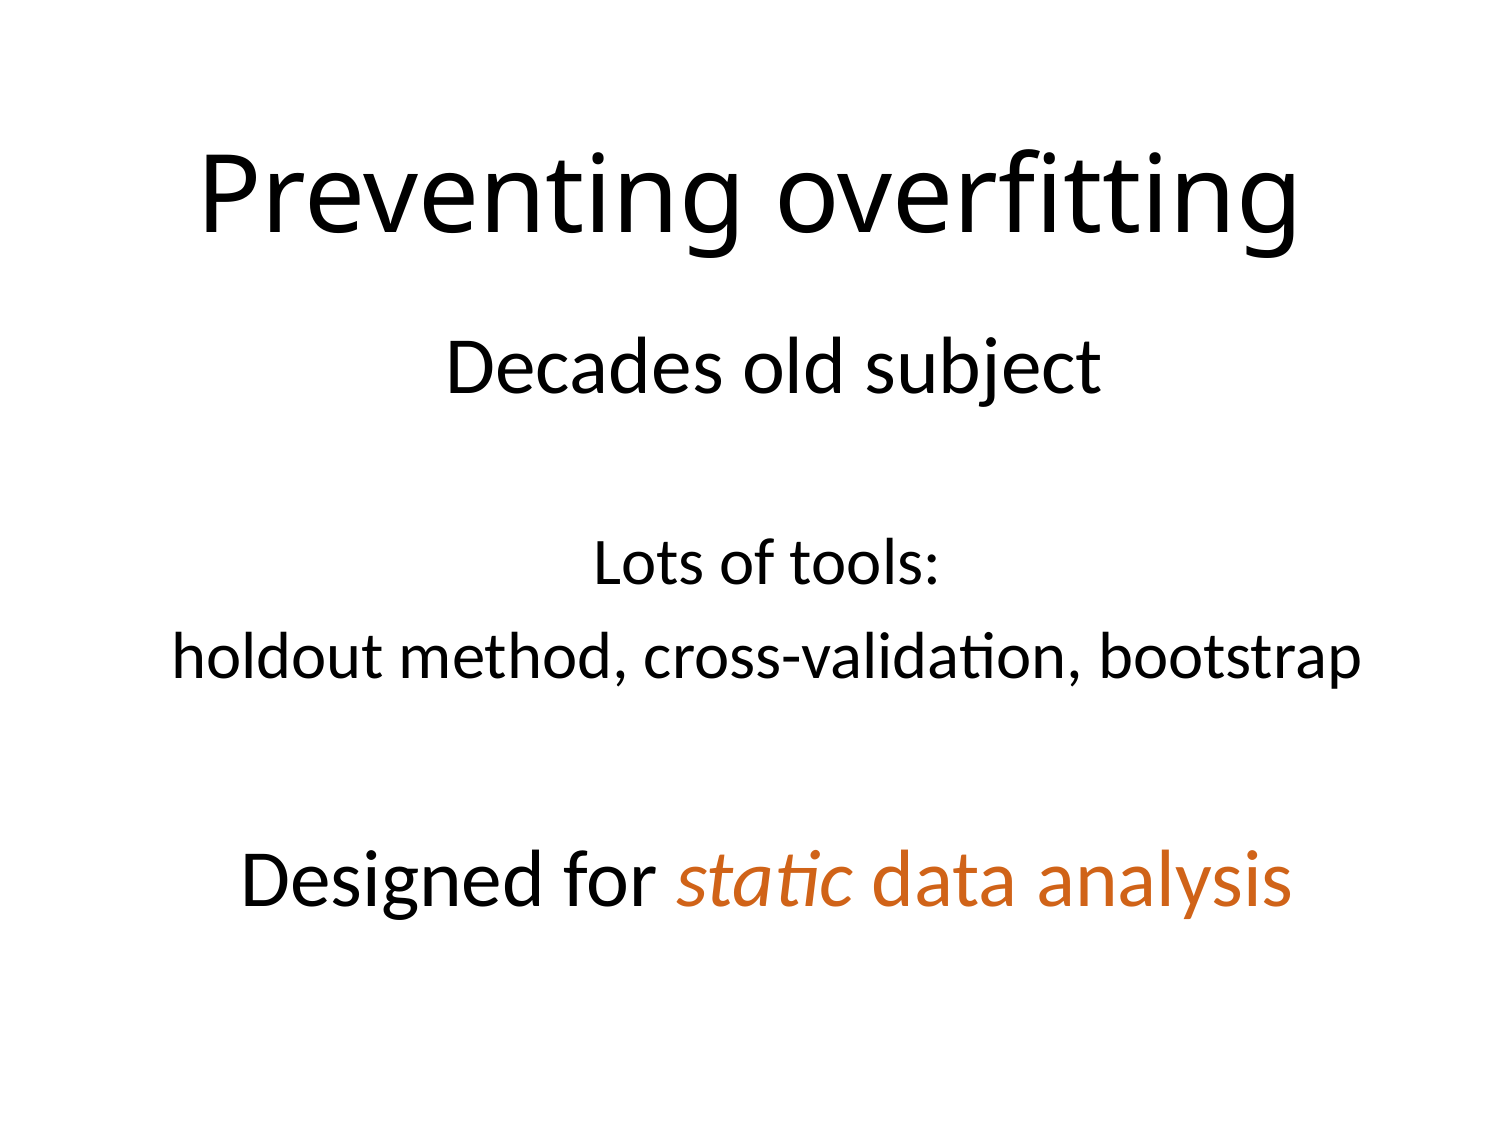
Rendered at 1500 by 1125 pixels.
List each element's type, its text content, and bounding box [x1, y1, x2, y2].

list Decades old subject [430, 315, 1139, 462]
text_box Lots of tools: holdout method, cross-validation, bootstrap [93, 510, 1441, 700]
text_box Designed for static data analysis [103, 818, 1431, 948]
title Preventing overfitting [75, 45, 1425, 350]
